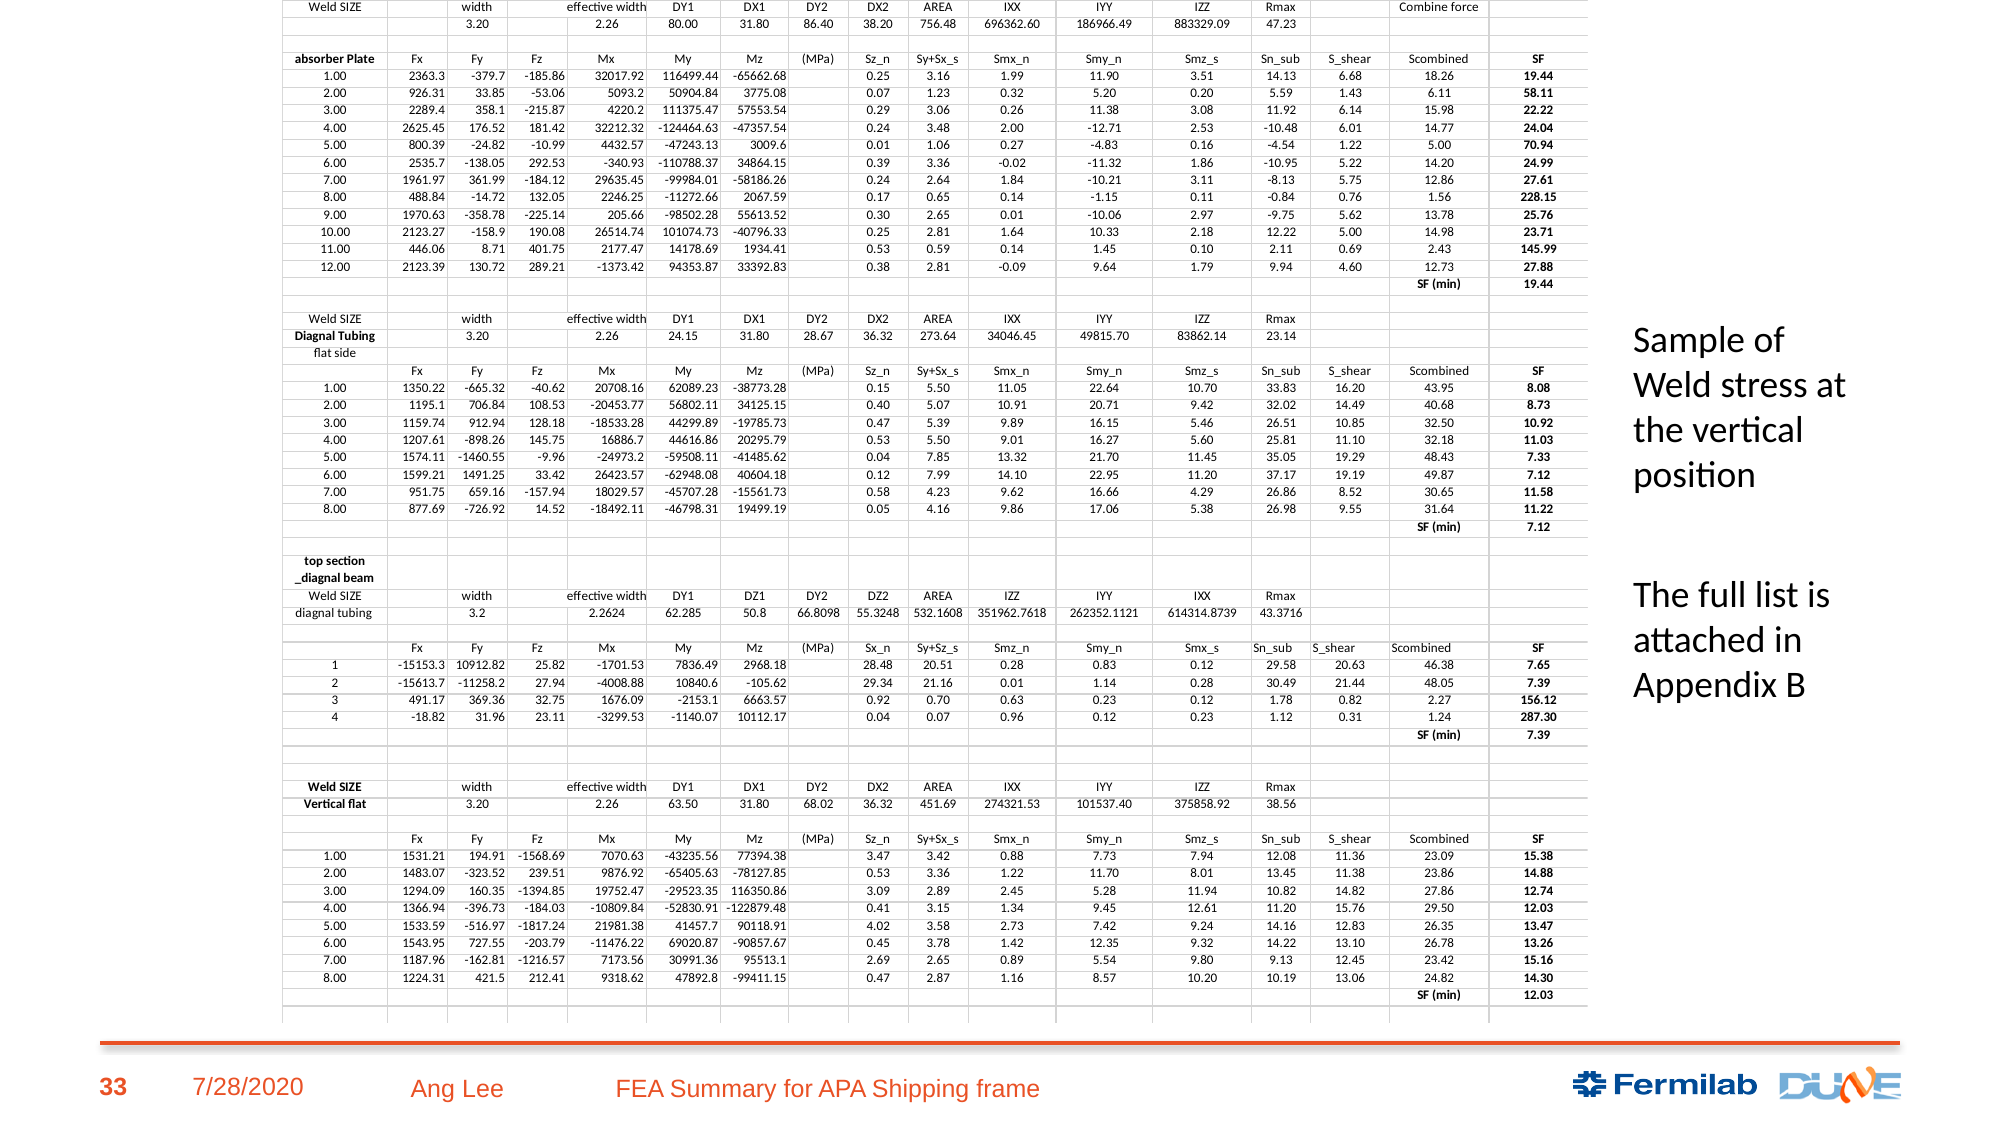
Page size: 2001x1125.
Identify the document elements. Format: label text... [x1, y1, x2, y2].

slide_number 33 [99, 1074, 193, 1101]
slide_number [193, 1074, 410, 1101]
text_box Sample of Weld stress at the vertical position [1618, 307, 1877, 502]
text_box The full list is attached in Appendix B [1618, 562, 1877, 713]
picture [1573, 1071, 1757, 1097]
picture [1778, 1064, 1902, 1104]
footer Ang Lee FEA Summary for APA Shipping frame [410, 1074, 1481, 1103]
picture [282, 0, 1589, 1024]
